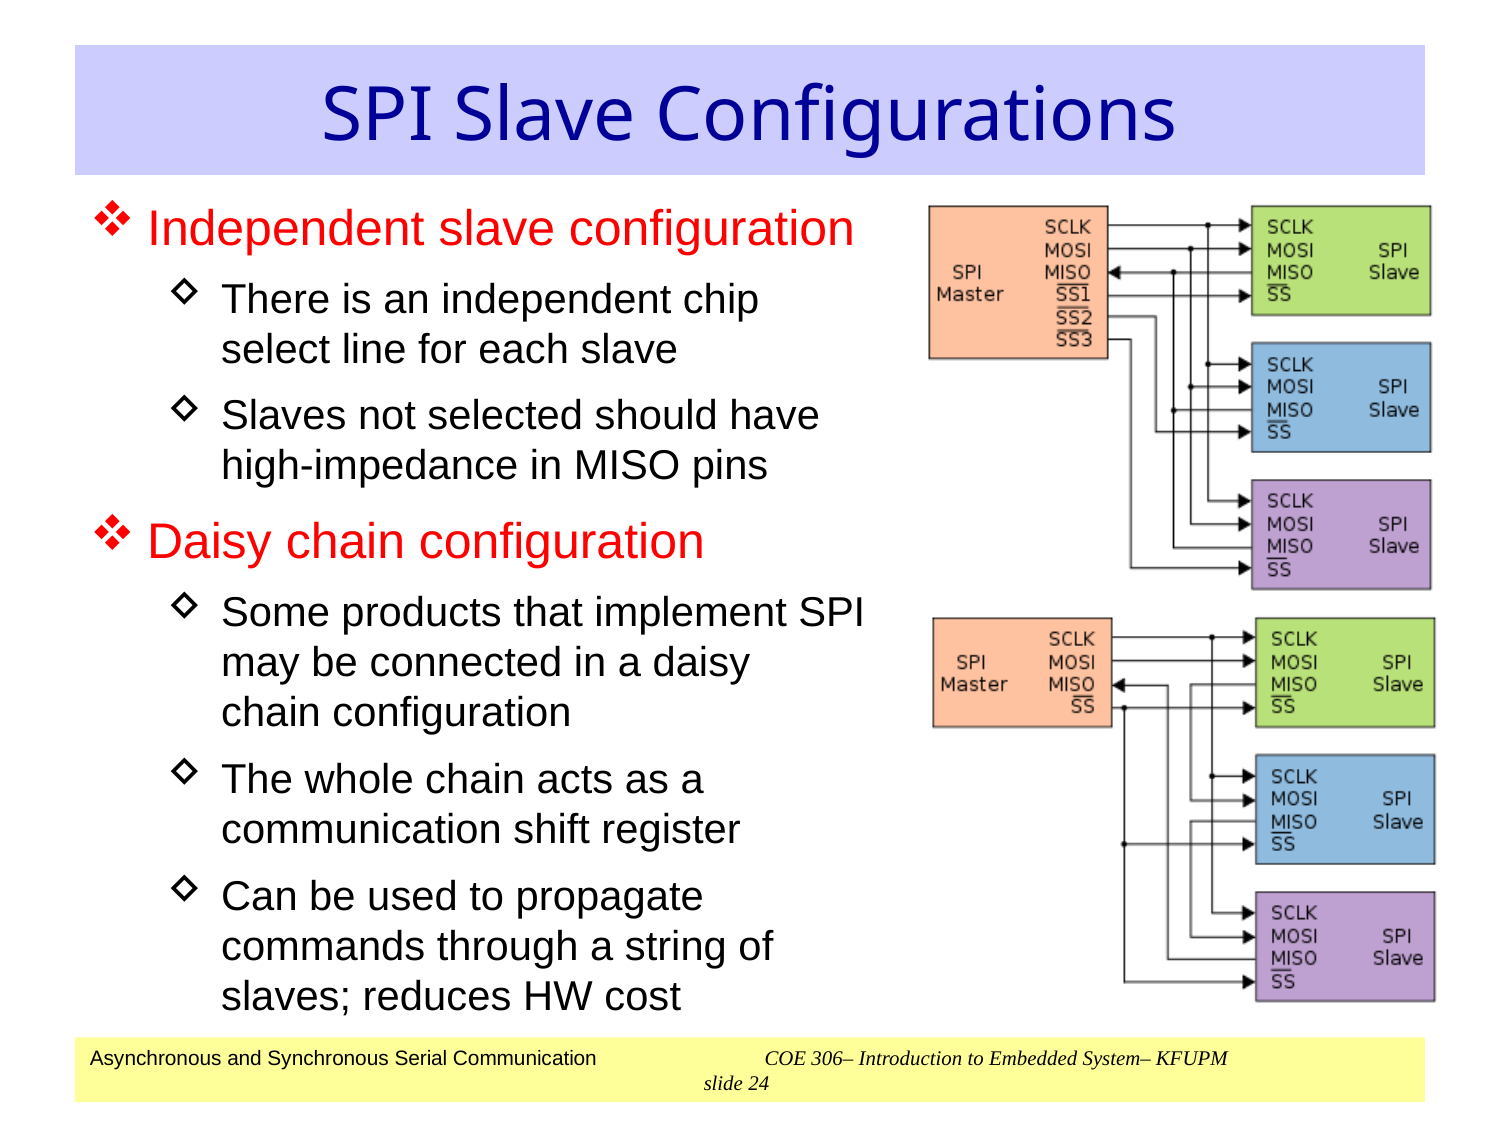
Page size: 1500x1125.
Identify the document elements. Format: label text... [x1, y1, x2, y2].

picture [910, 187, 1462, 1034]
title SPI Slave Configurations [75, 45, 1425, 175]
list Independent slave configuration There is an independent chip select line for each slave Slaves not selected should have high-impedance in MISO pins Daisy chain configuration Some products that implement SPI may be connected in a daisy chain configuration The whole chain acts as a communication shift register Can be used to propagate commands through a string of slaves; reduces HW cost [75, 187, 892, 1032]
